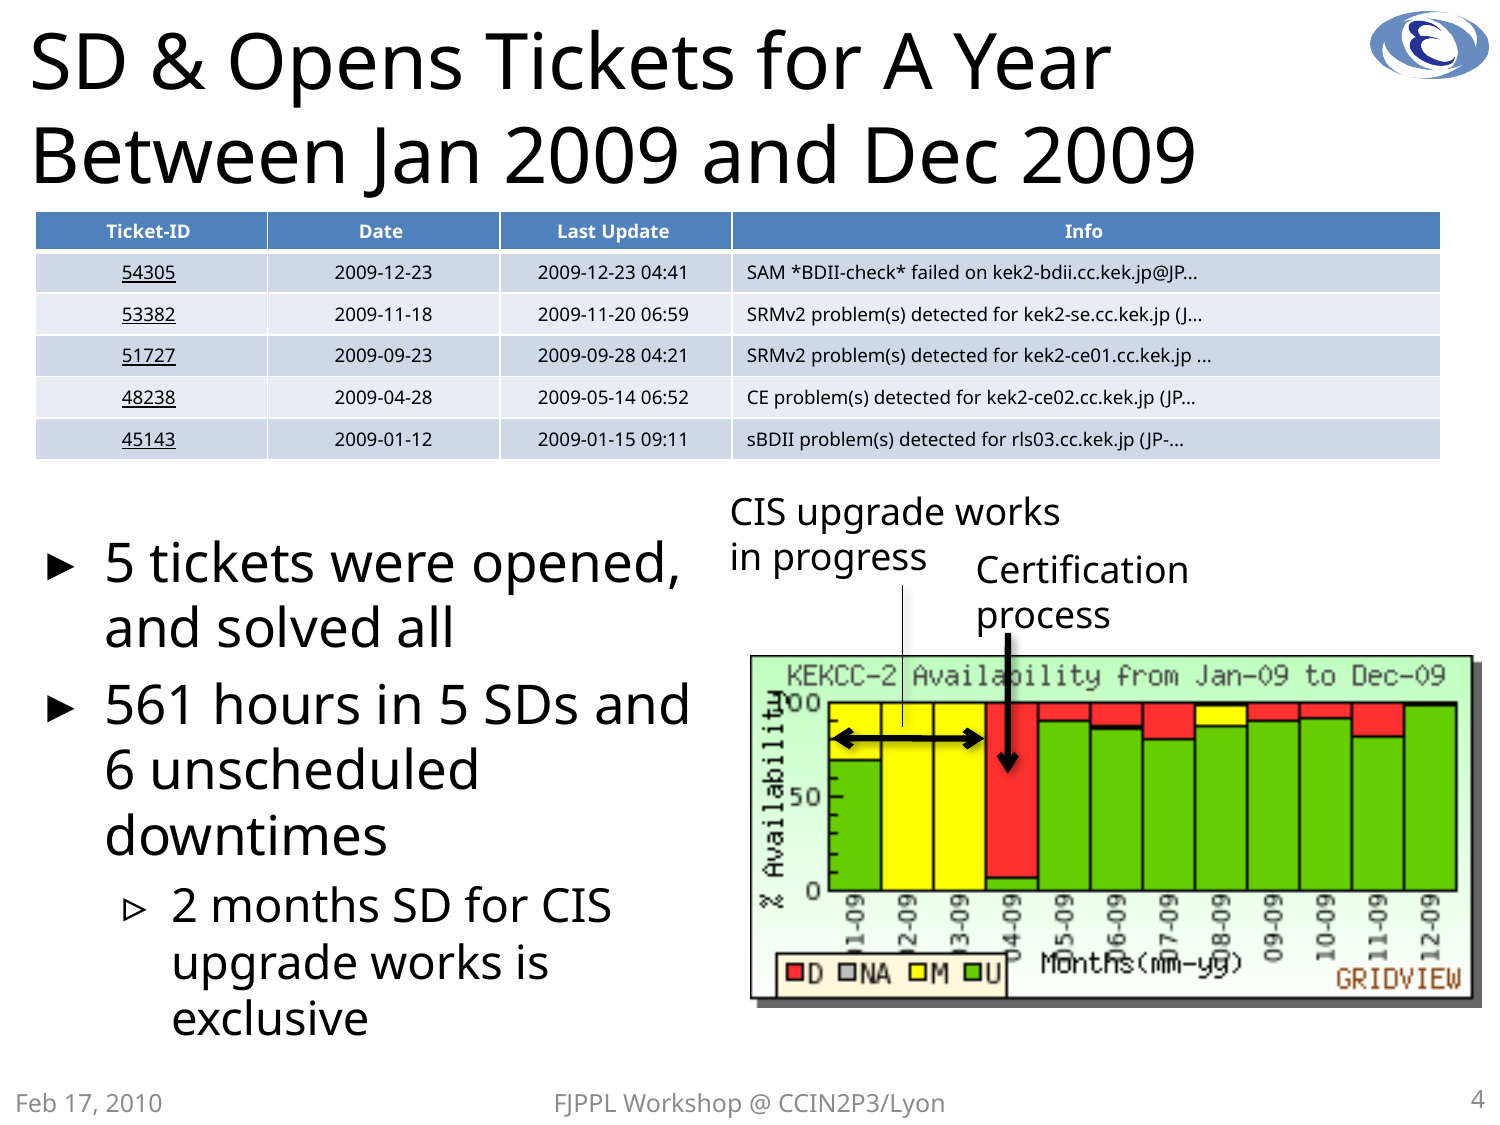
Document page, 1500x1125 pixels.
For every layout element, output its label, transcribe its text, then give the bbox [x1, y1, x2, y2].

table_cell 2009-05-14 06:52 [501, 377, 731, 417]
table_cell 2009-11-20 06:59 [501, 294, 731, 334]
picture [749, 654, 1482, 1009]
text_box CIS upgrade works in progress [714, 480, 1090, 586]
text_box Certification process [960, 538, 1336, 644]
table_cell 48238 [36, 377, 267, 417]
table_cell 53382 [36, 294, 267, 334]
list 5 tickets were opened, and solved all 561 hours in 5 SDs and 6 unscheduled downtimes 2 months SD for CIS upgrade works is exclusive [0, 515, 750, 1065]
table_header Info [733, 212, 1440, 249]
table_cell SRMv2 problem(s) detected for kek2-se.cc.kek.jp (J... [733, 294, 1440, 334]
table_cell 2009-09-23 [268, 336, 499, 376]
table_cell CE problem(s) detected for kek2-ce02.cc.kek.jp (JP... [733, 377, 1440, 417]
footer FJPPL Workshop @ CCIN2P3/Lyon [316, 1065, 1183, 1125]
slide_number 4 [1183, 1065, 1500, 1125]
table_cell 2009-12-23 [268, 254, 499, 292]
table_cell 2009-01-15 09:11 [501, 419, 731, 459]
table_cell 54305 [36, 254, 267, 292]
table_cell 45143 [36, 419, 267, 459]
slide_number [0, 1065, 316, 1125]
table_cell 2009-01-12 [268, 419, 499, 459]
table_cell SAM *BDII-check* failed on kek2-bdii.cc.kek.jp@JP... [733, 254, 1440, 292]
table_cell 2009-09-28 04:21 [501, 336, 731, 376]
table_cell 51727 [36, 336, 267, 376]
title SD & Opens Tickets for A Year Between Jan 2009 and Dec 2009 [0, 0, 1500, 211]
table_header Ticket-ID [36, 212, 267, 249]
table_header Last Update [501, 212, 731, 249]
table_header Date [268, 212, 499, 249]
table_cell SRMv2 problem(s) detected for kek2-ce01.cc.kek.jp ... [733, 336, 1440, 376]
table_cell 2009-11-18 [268, 294, 499, 334]
table_cell sBDII problem(s) detected for rls03.cc.kek.jp (JP-... [733, 419, 1440, 459]
table_cell 2009-04-28 [268, 377, 499, 417]
table_cell 2009-12-23 04:41 [501, 254, 731, 292]
